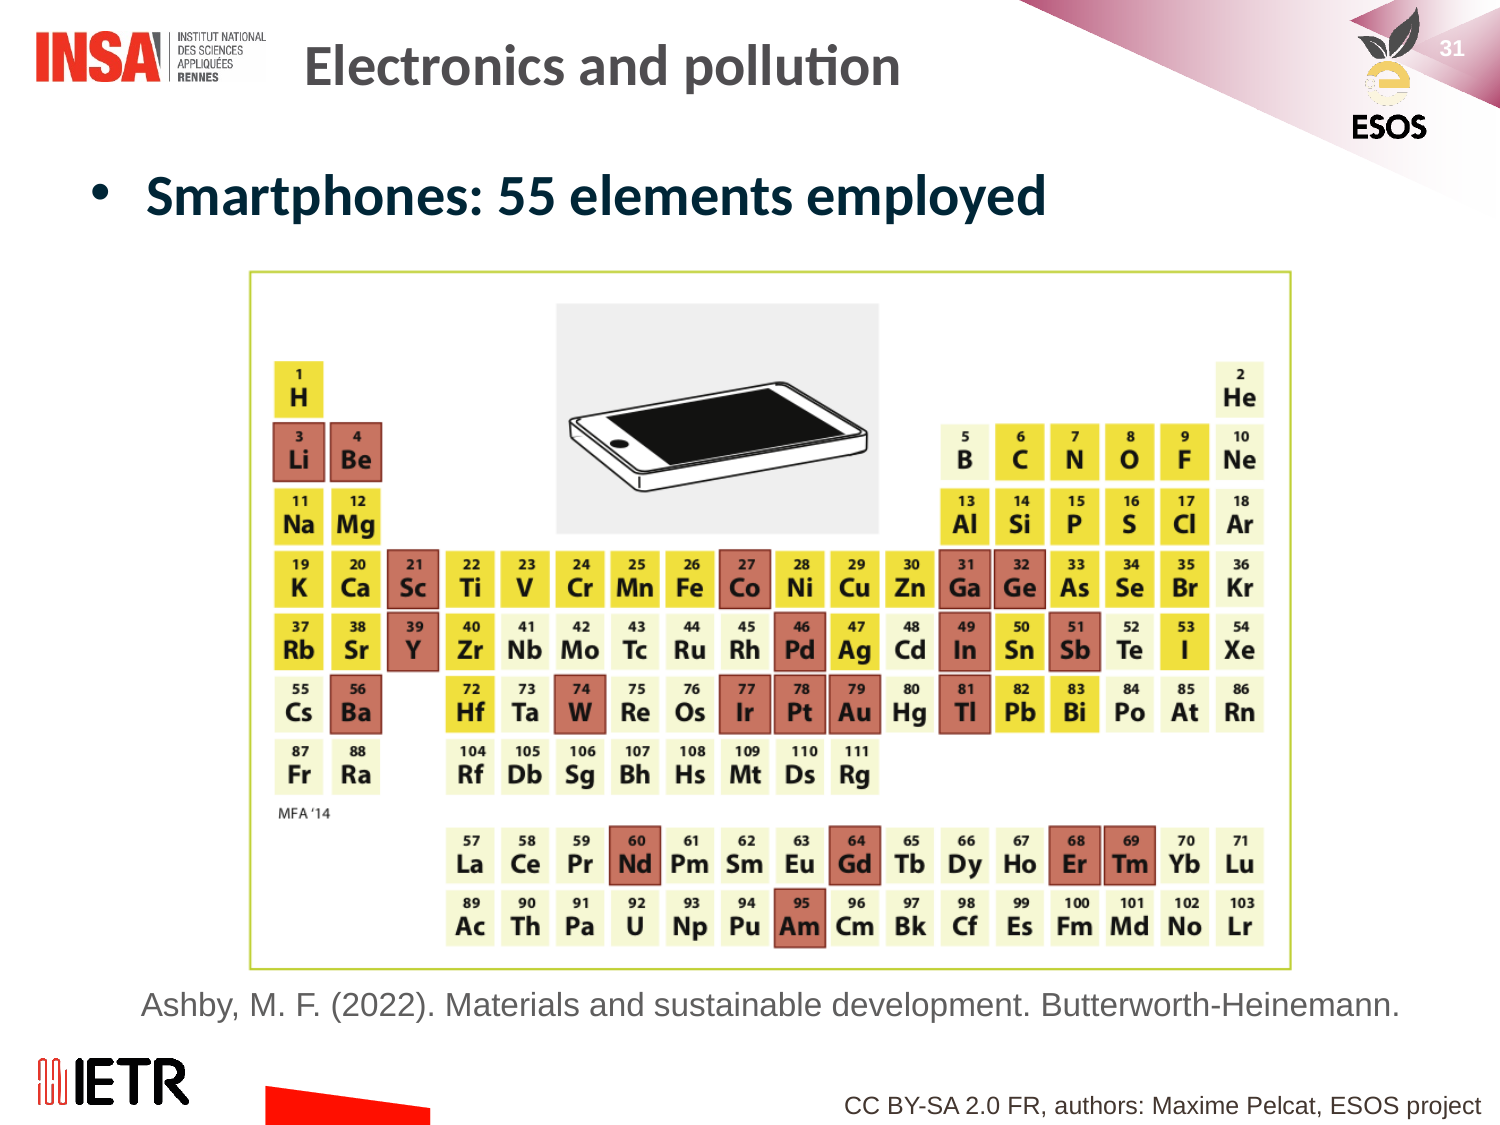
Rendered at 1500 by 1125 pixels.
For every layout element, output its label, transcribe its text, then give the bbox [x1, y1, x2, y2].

picture [36, 31, 266, 82]
text_box Ashby, M. F. (2022). Materials and sustainable development. Butterworth-Heinemann. [126, 975, 1418, 1031]
title Electronics and pollution [289, 15, 1350, 109]
picture [38, 1058, 189, 1105]
list Smartphones: 55 elements employed [75, 149, 1425, 1059]
picture [234, 256, 1310, 977]
picture [1343, 0, 1431, 147]
